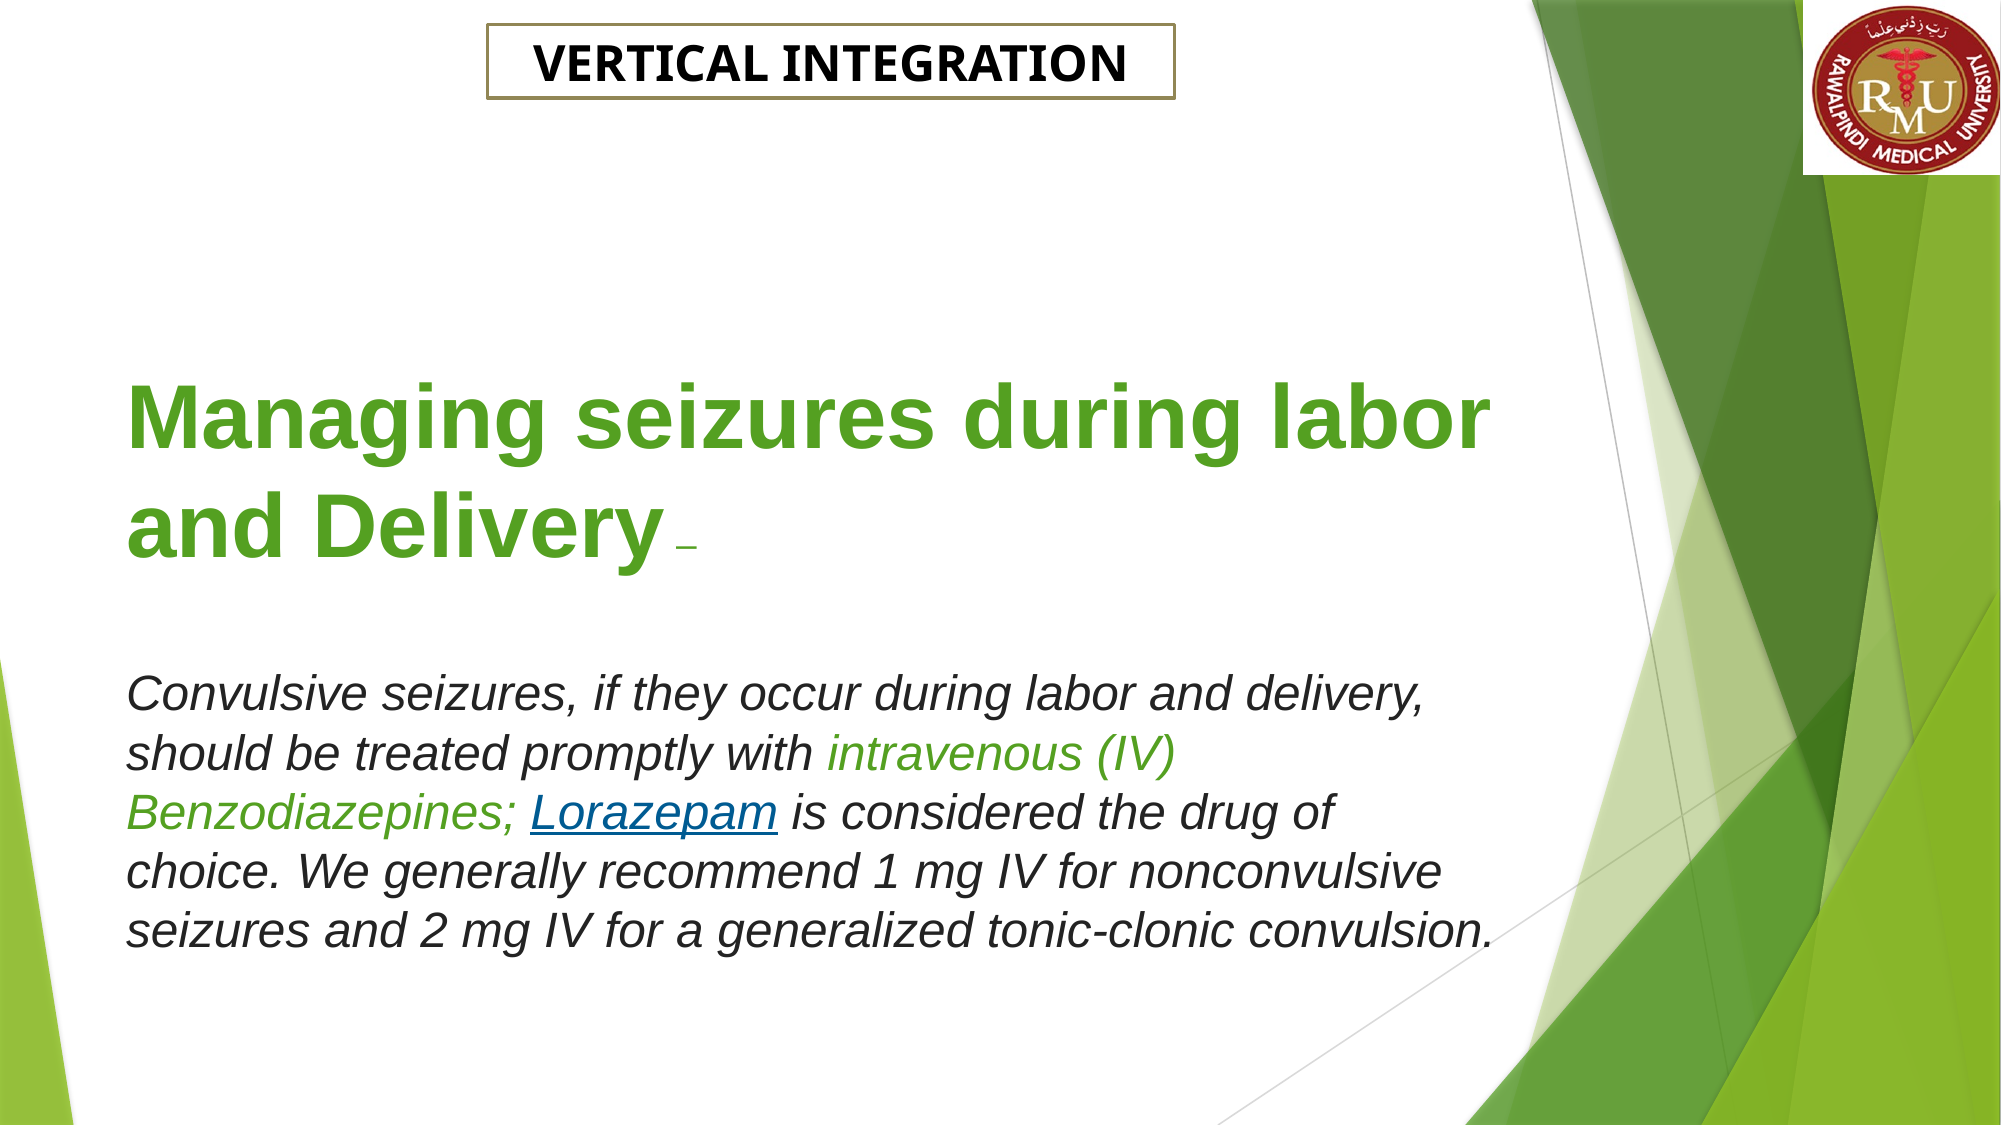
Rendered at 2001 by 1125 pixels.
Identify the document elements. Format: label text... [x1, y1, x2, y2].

list Managing seizures during labor and Delivery – Convulsive seizures, if they occur during labor and delivery, should be treated promptly with intravenous (IV) Benzodiazepines; Lorazepam is considered the drug of choice. We generally recommend 1 mg IV for nonconvulsive seizures and 2 mg IV for a generalized tonic-clonic convulsion. [111, 350, 1522, 987]
text_box VERTICAL INTEGRATION [486, 23, 1176, 100]
picture [1802, 0, 2000, 176]
